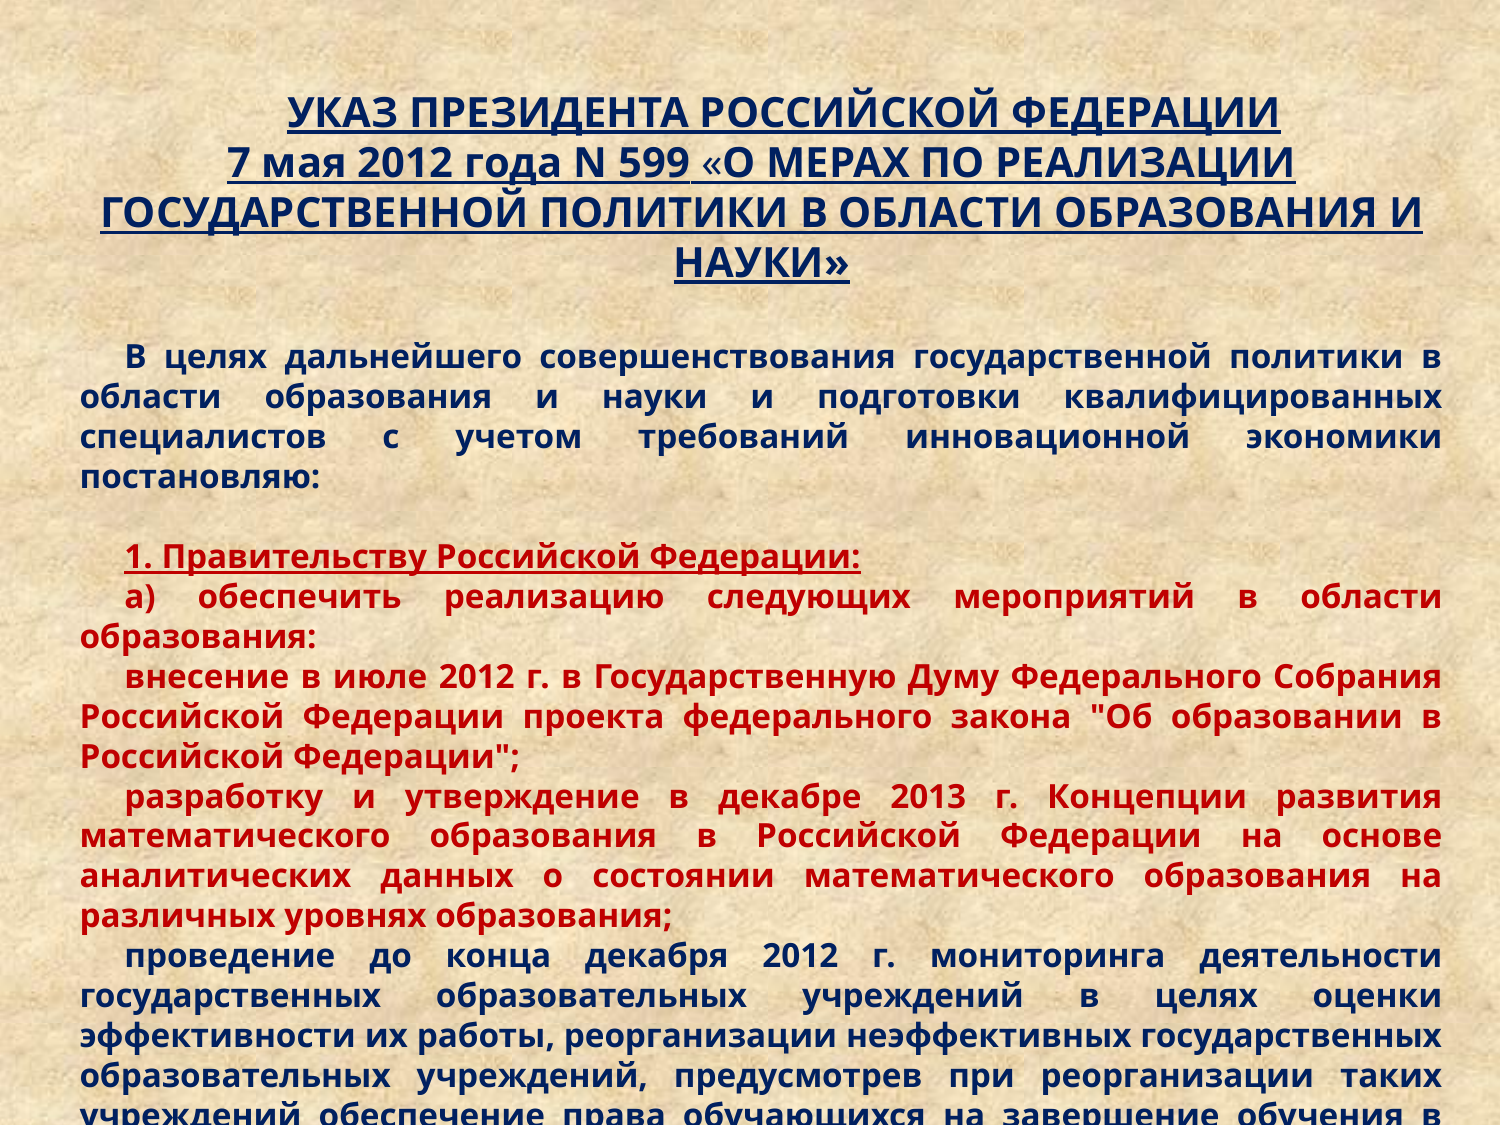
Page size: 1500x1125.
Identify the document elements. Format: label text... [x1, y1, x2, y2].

picture [0, 0, 1500, 1125]
text_box УКАЗ ПРЕЗИДЕНТА РОССИЙСКОЙ ФЕДЕРАЦИИ 7 мая 2012 года N 599 «О МЕРАХ ПО РЕАЛИЗАЦИИ ГОСУДАРСТВЕННОЙ ПОЛИТИКИ В ОБЛАСТИ ОБРАЗОВАНИЯ И НАУКИ» В целях дальнейшего совершенствования государственной политики в области образования и науки и подготовки квалифицированных специалистов с учетом требований инновационной экономики постановляю: 1. Правительству Российской Федерации: а) обеспечить реализацию следующих мероприятий в области образования: внесение в июле 2012 г. в Государственную Думу Федерального Собрания Российской Федерации проекта федерального закона "Об образовании в Российской Федерации"; разработку и утверждение в декабре 2013 г. Концепции развития математического образования в Российской Федерации на основе аналитических данных о состоянии математического образования на различных уровнях образования; проведение до конца декабря 2012 г. мониторинга деятельности государственных образовательных учреждений в целях оценки эффективности их работы, реорганизации неэффективных государственных образовательных учреждений, предусмотрев при реорганизации таких учреждений обеспечение права обучающихся на завершение обучения в других государственных образовательных учреждениях; разработку и реализацию до конца декабря 2012 г. мер, направленных на повышение эффективности единого государственного экзамена; [64, 78, 1459, 1125]
